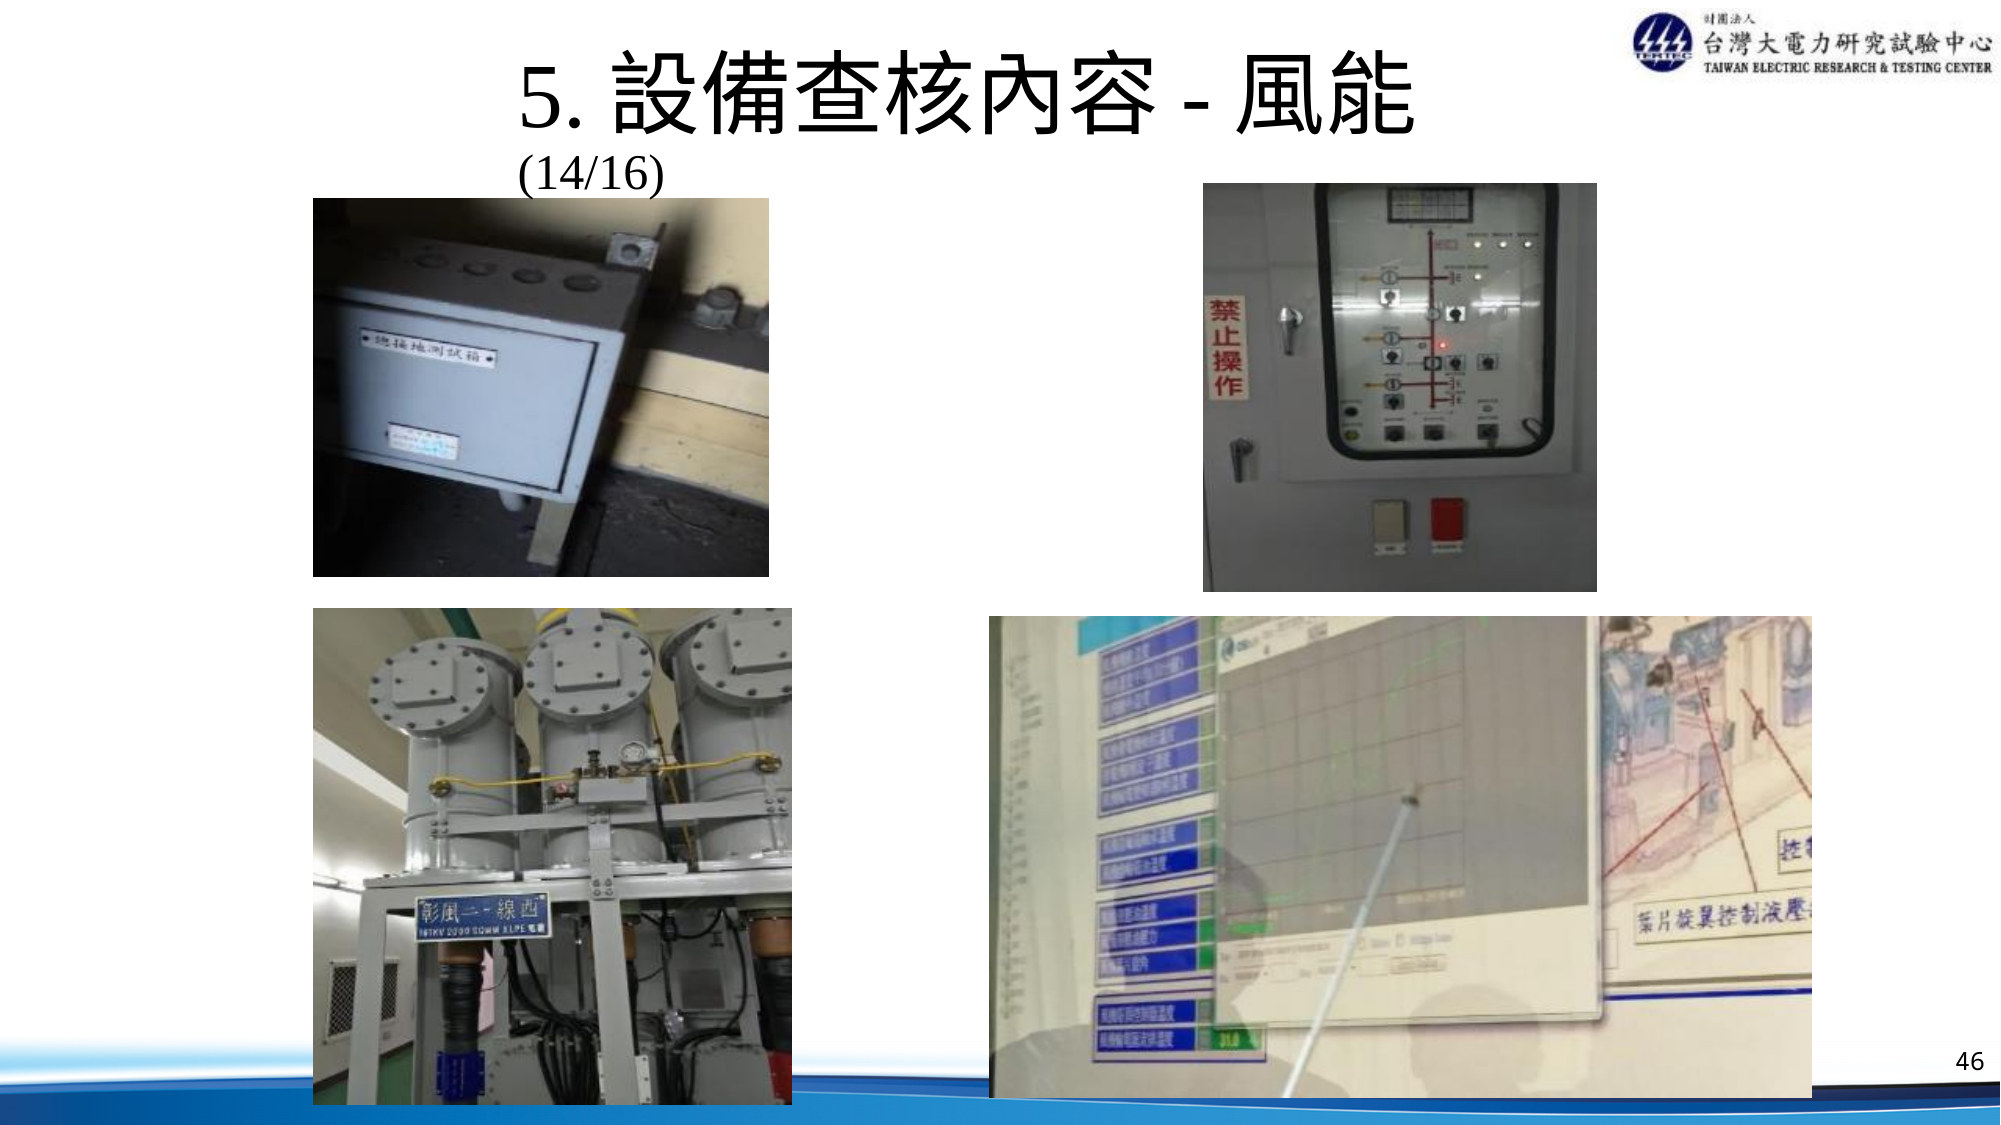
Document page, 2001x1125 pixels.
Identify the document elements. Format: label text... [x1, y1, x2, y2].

picture [1203, 183, 1597, 592]
picture [1612, 8, 2000, 85]
text_box 5.設備查核內容-風能(14/16) [502, 59, 1498, 189]
picture [313, 198, 769, 577]
slide_number 46 [1812, 1032, 2000, 1093]
picture [313, 608, 792, 1105]
picture [988, 616, 1812, 1098]
